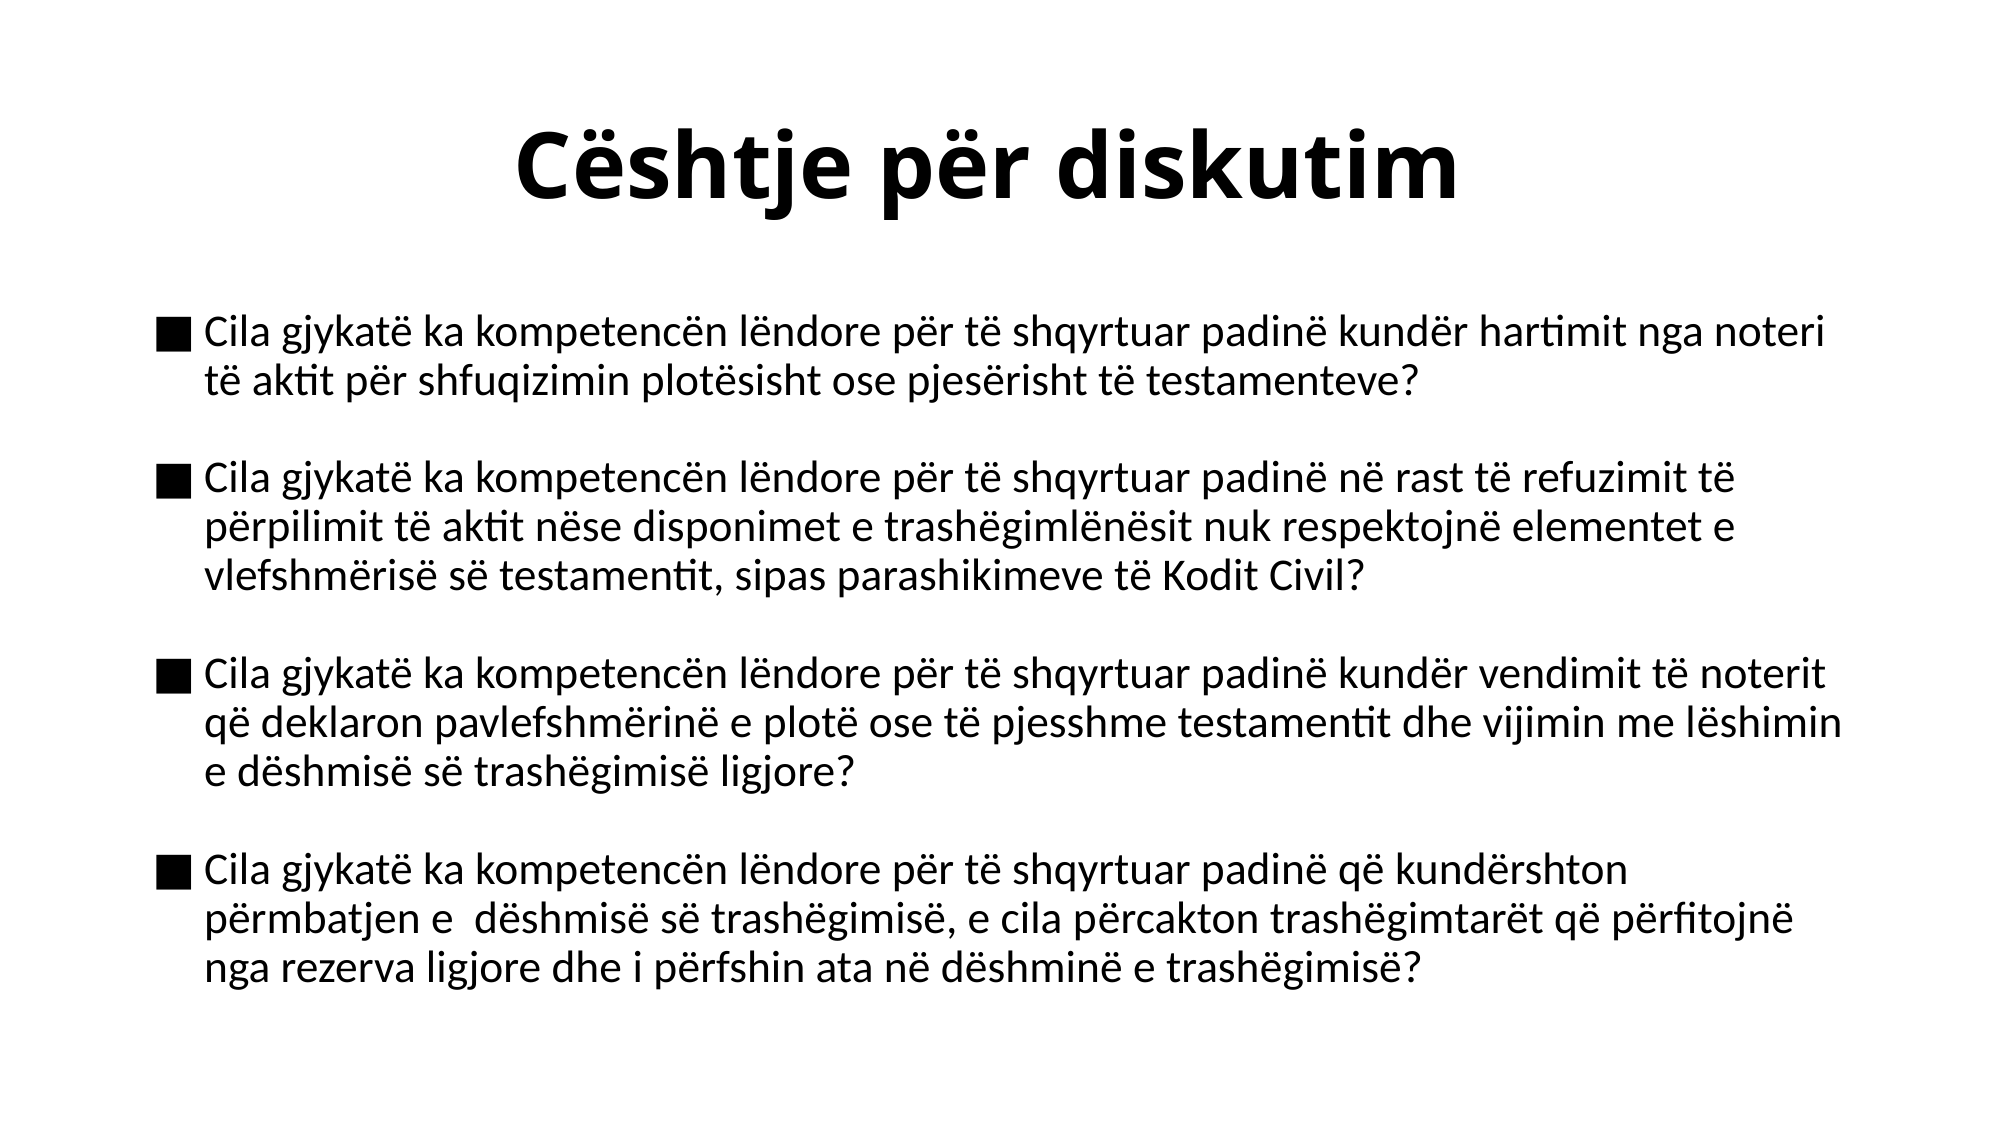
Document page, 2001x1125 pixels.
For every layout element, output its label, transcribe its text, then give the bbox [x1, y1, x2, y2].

list Cila gjykatë ka kompetencën lëndore për të shqyrtuar padinë kundër hartimit nga noteri të aktit për shfuqizimin plotësisht ose pjesërisht të testamenteve? Cila gjykatë ka kompetencën lëndore për të shqyrtuar padinë në rast të refuzimit të përpilimit të aktit nëse disponimet e trashëgimlënësit nuk respektojnë elementet e vlefshmërisë së testamentit, sipas parashikimeve të Kodit Civil? Cila gjykatë ka kompetencën lëndore për të shqyrtuar padinë kundër vendimit të noterit që deklaron pavlefshmërinë e plotë ose të pjesshme testamentit dhe vijimin me lëshimin e dëshmisë së trashëgimisë ligjore? Cila gjykatë ka kompetencën lëndore për të shqyrtuar padinë që kundërshton përmbatjen e dëshmisë së trashëgimisë, e cila përcakton trashëgimtarët që përfitojnë nga rezerva ligjore dhe i përfshin ata në dëshminë e trashëgimisë? [137, 299, 1863, 1014]
title Cështje për diskutim [137, 59, 1863, 278]
